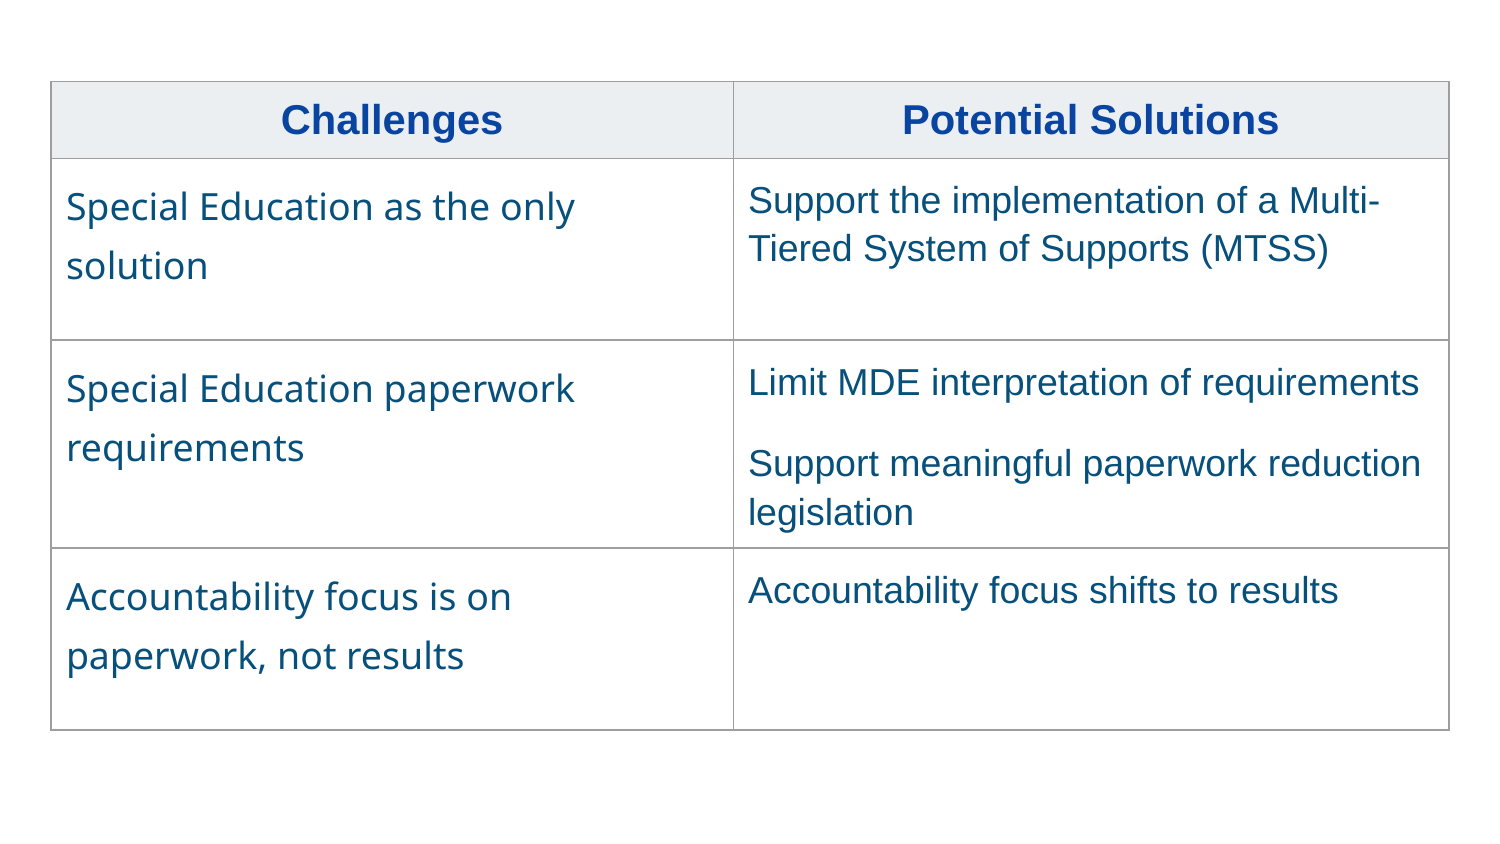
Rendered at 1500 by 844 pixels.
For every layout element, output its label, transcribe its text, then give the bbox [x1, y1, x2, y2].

table_header Potential Solutions [734, 82, 1448, 158]
table_cell Limit MDE interpretation of requirements Support meaningful paperwork reduction legislation [734, 341, 1448, 547]
table_cell Special Education paperwork requirements [52, 341, 733, 547]
table_cell Accountability focus is on paperwork, not results [52, 549, 733, 729]
table_header Challenges [52, 82, 733, 158]
table_cell Special Education as the only solution [52, 159, 733, 339]
table_cell Support the implementation of a Multi-Tiered System of Supports (MTSS) [734, 159, 1448, 339]
table_cell Accountability focus shifts to results [734, 549, 1448, 729]
